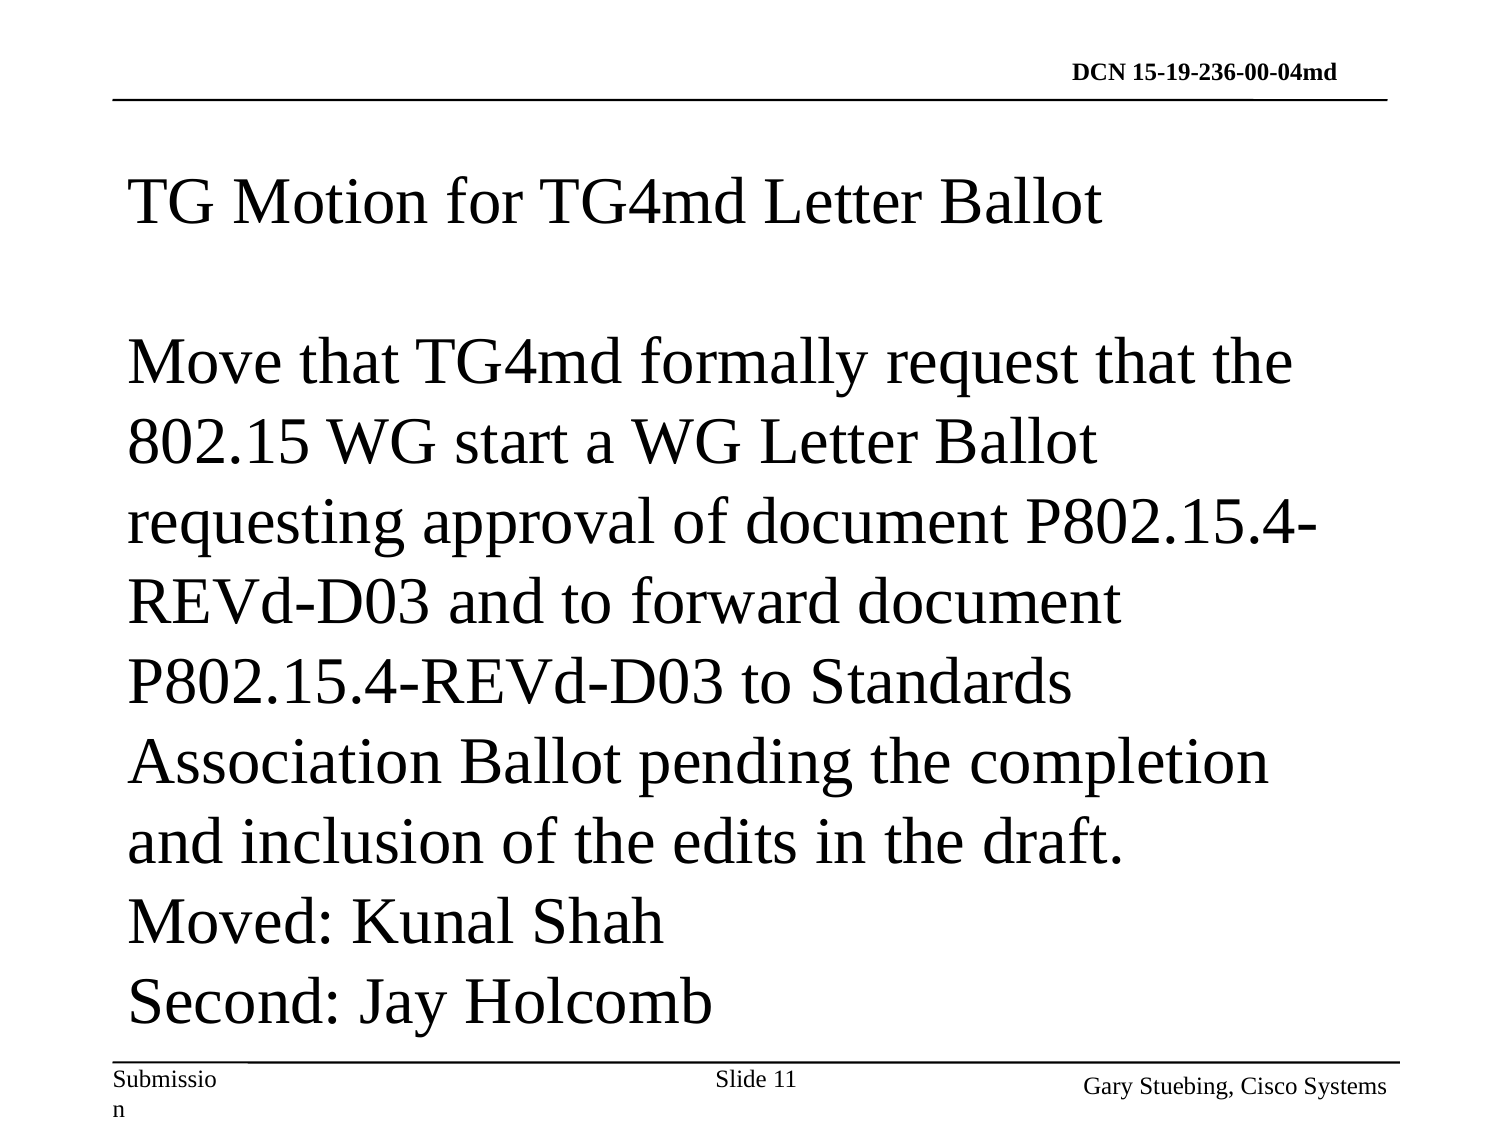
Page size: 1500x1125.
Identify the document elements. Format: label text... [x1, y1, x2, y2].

slide_number Slide 11 [712, 1062, 800, 1093]
text_box TG Motion for TG4md Letter Ballot Move that TG4md formally request that the 802.15 WG start a WG Letter Ballot requesting approval of document P802.15.4-REVd-D03 and to forward document P802.15.4-REVd-D03 to Standards Association Ballot pending the completion and inclusion of the edits in the draft. Moved: Kunal Shah Second: Jay Holcomb [112, 149, 1388, 1045]
